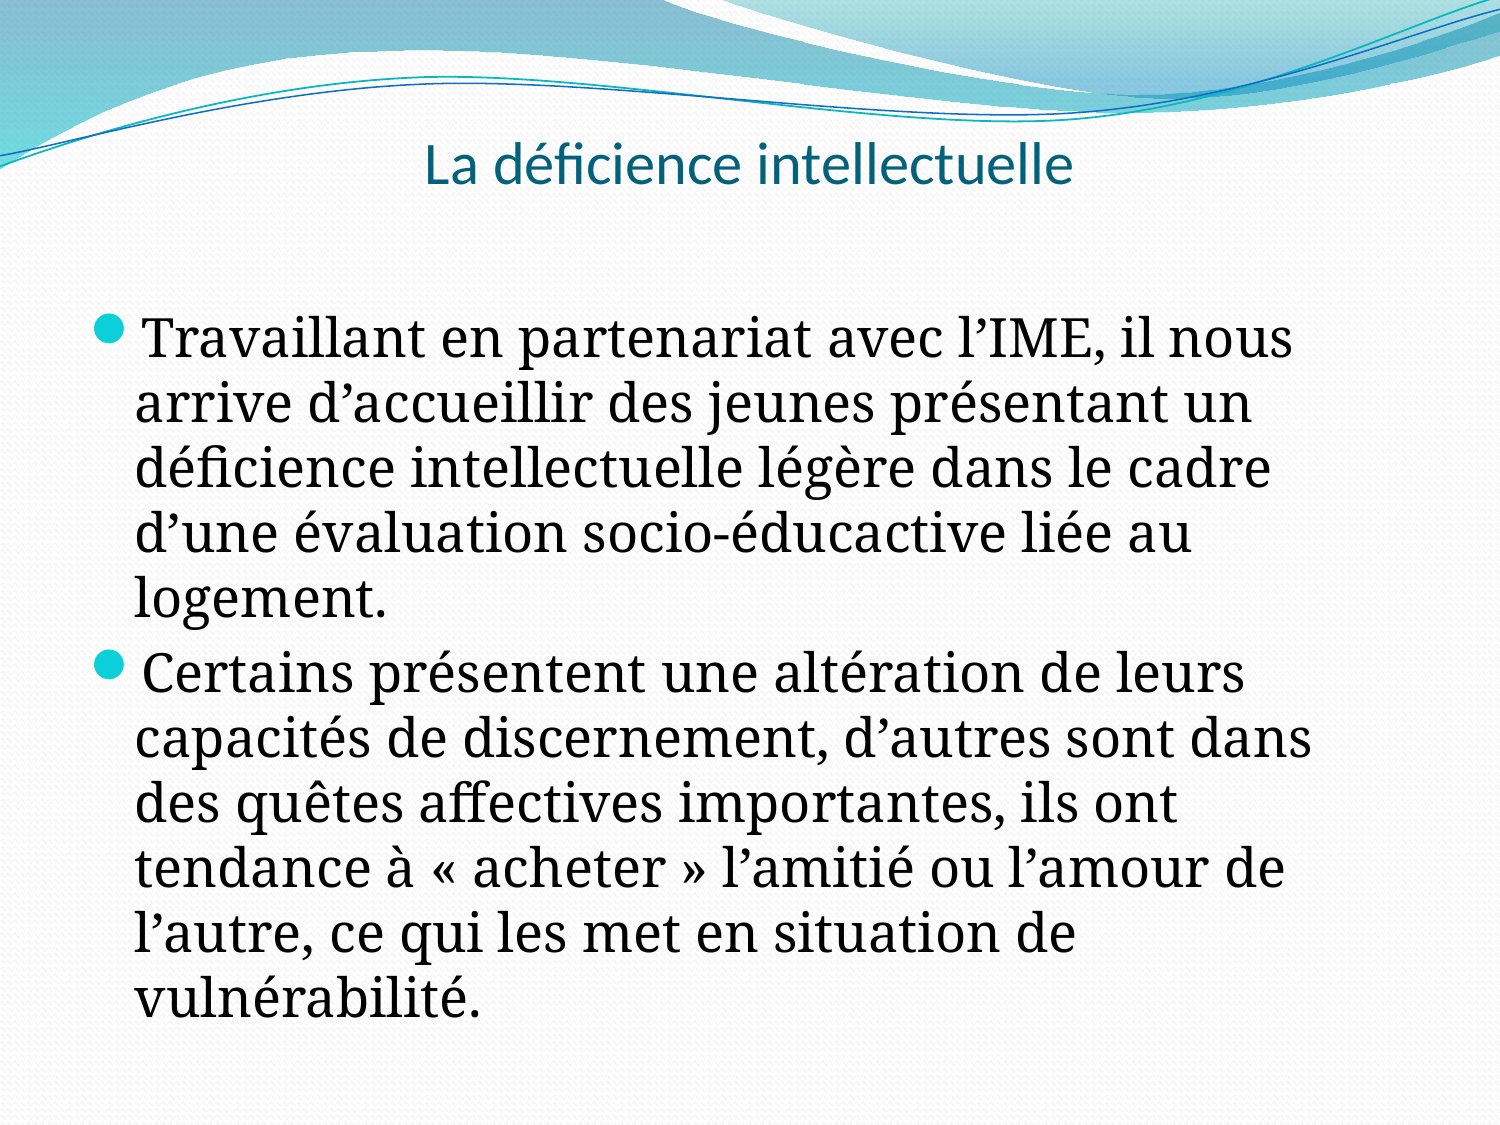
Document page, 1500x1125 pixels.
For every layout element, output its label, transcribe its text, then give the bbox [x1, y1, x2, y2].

list Travaillant en partenariat avec l’IME, il nous arrive d’accueillir des jeunes présentant un déficience intellectuelle légère dans le cadre d’une évaluation socio-éducactive liée au logement. Certains présentent une altération de leurs capacités de discernement, d’autres sont dans des quêtes affectives importantes, ils ont tendance à « acheter » l’amitié ou l’amour de l’autre, ce qui les met en situation de vulnérabilité. [75, 219, 1425, 1038]
title La déficience intellectuelle [75, 115, 1425, 197]
